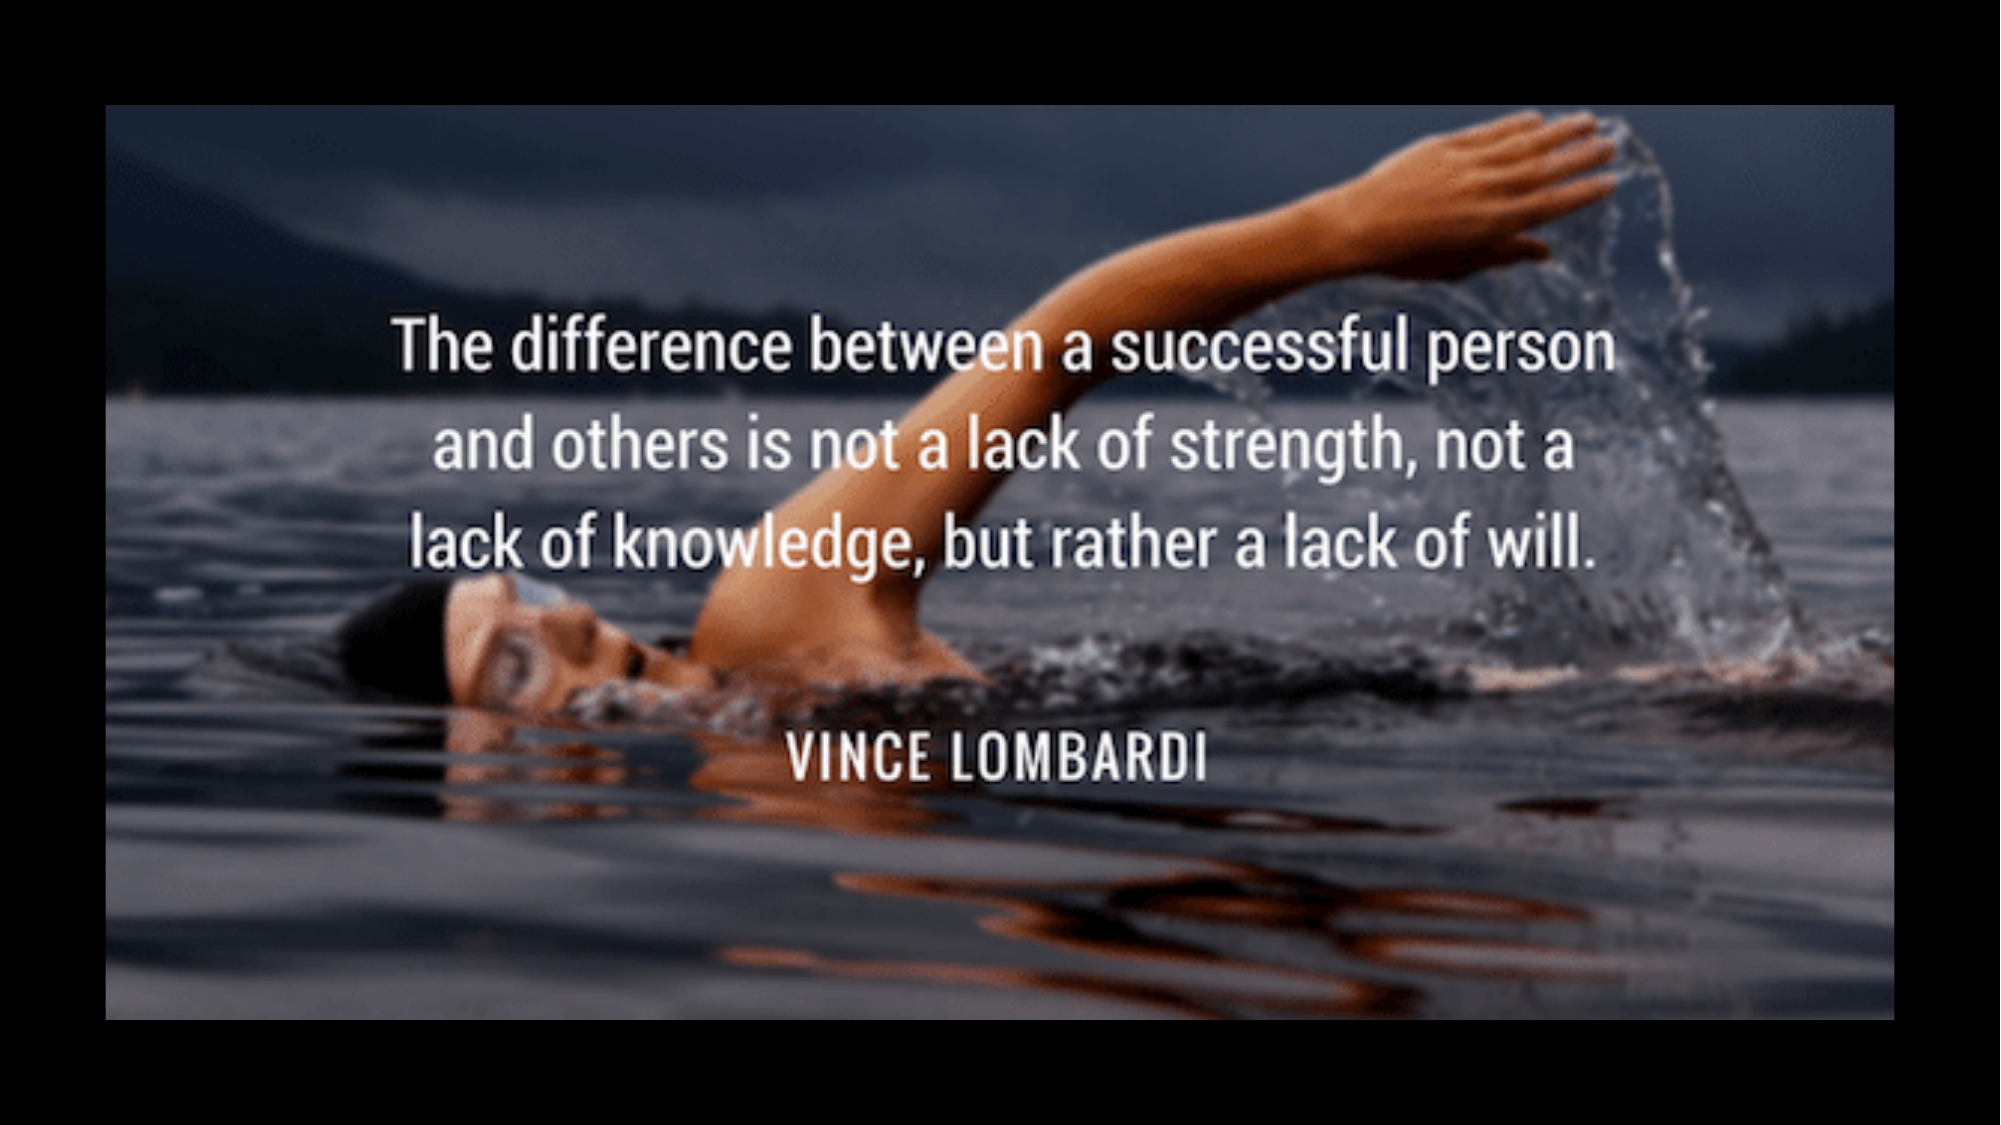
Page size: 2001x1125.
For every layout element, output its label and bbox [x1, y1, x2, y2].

picture [105, 105, 1895, 1020]
